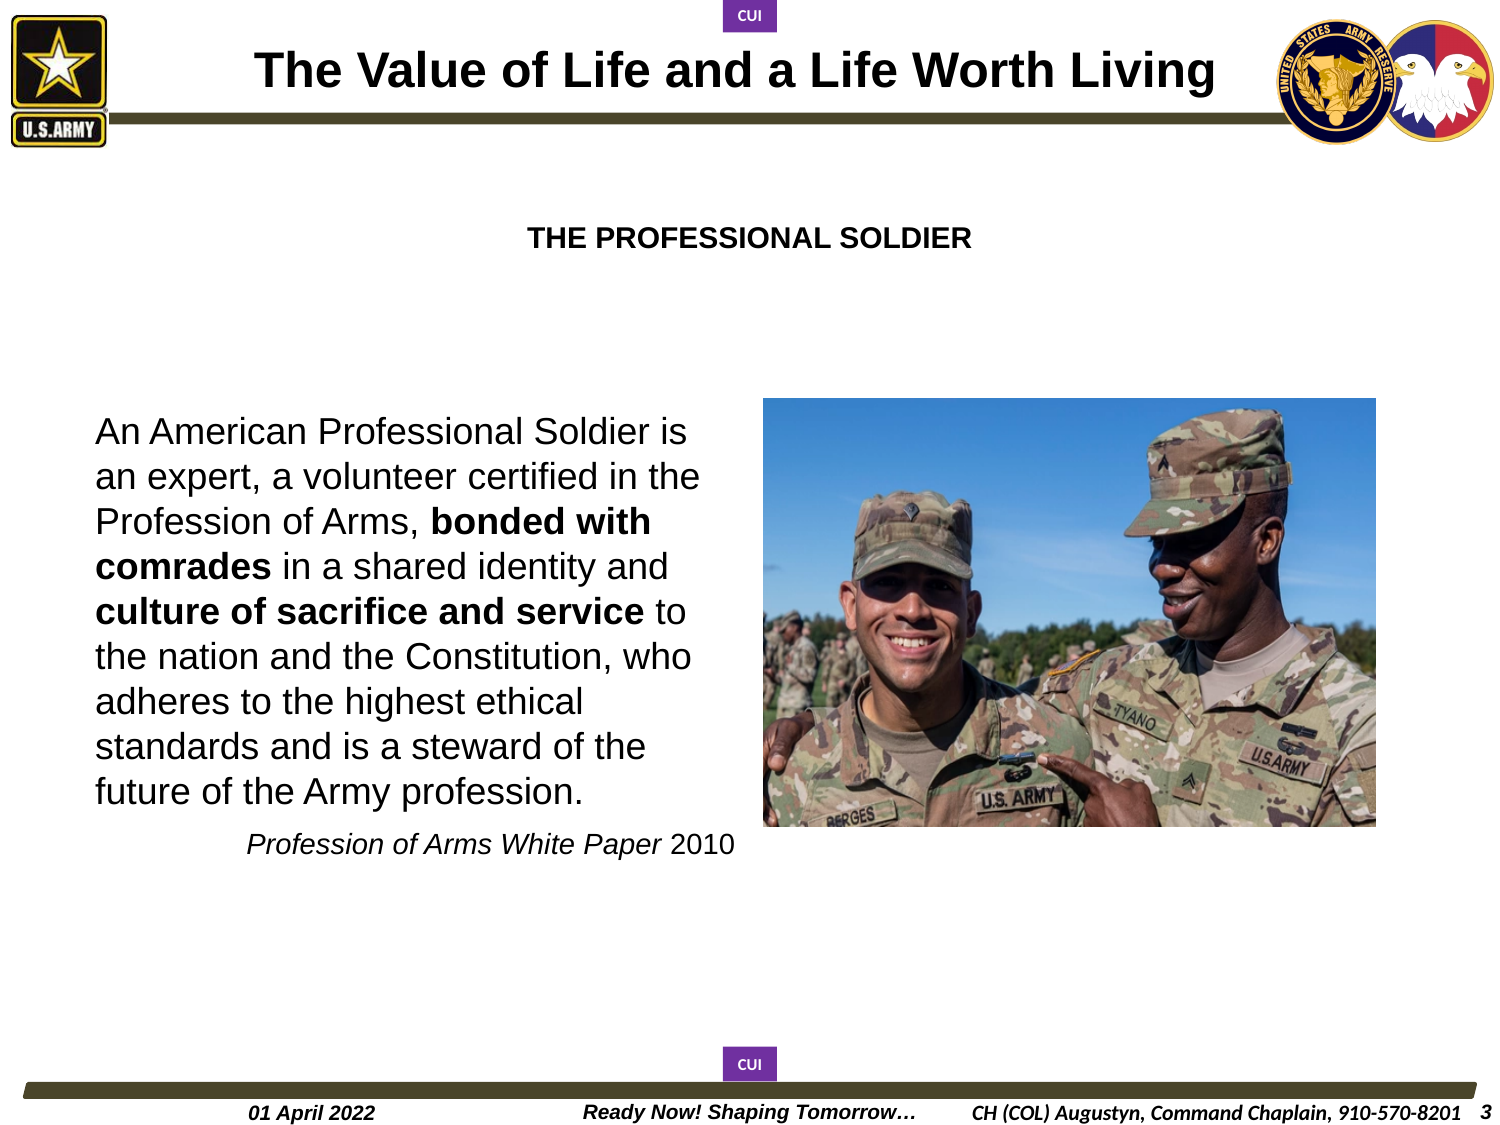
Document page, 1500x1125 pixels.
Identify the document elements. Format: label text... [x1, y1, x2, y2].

list An American Professional Soldier is an expert, a volunteer certified in the Profession of Arms, bonded with comrades in a shared identity and culture of sacrifice and service to the nation and the Constitution, who adheres to the highest ethical standards and is a steward of the future of the Army profession. Profession of Arms White Paper 2010 [80, 327, 750, 932]
picture [763, 398, 1376, 827]
picture [1273, 117, 1494, 146]
text_box The Value of Life and a Life Worth Living [0, 18, 1500, 117]
picture [10, 14, 109, 18]
picture [10, 117, 109, 149]
title THE PROFESSIONAL SOLDIER [0, 174, 1500, 299]
